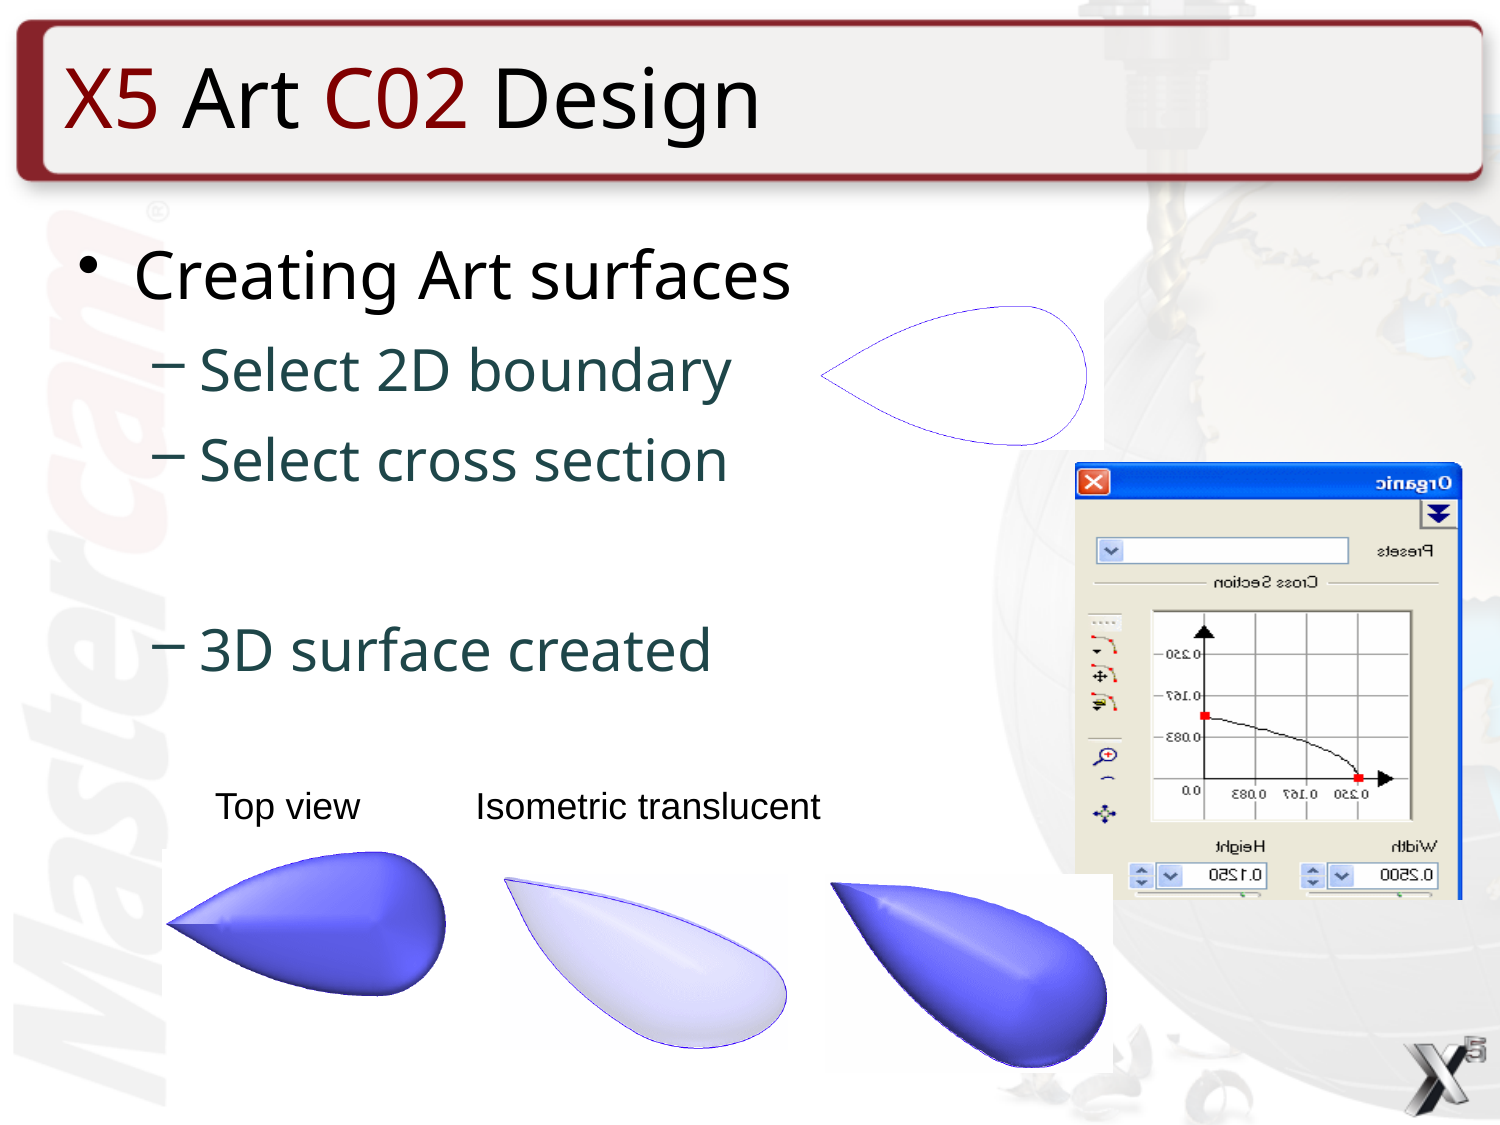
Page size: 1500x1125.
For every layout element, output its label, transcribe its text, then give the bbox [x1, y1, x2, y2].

text_box Top view Isometric translucent [199, 774, 888, 835]
picture [0, 0, 1500, 1125]
text_box X5 Art C02 Design [50, 37, 1500, 153]
list Creating Art surfaces Select 2D boundary Select cross section 3D surface created [62, 224, 1463, 1050]
